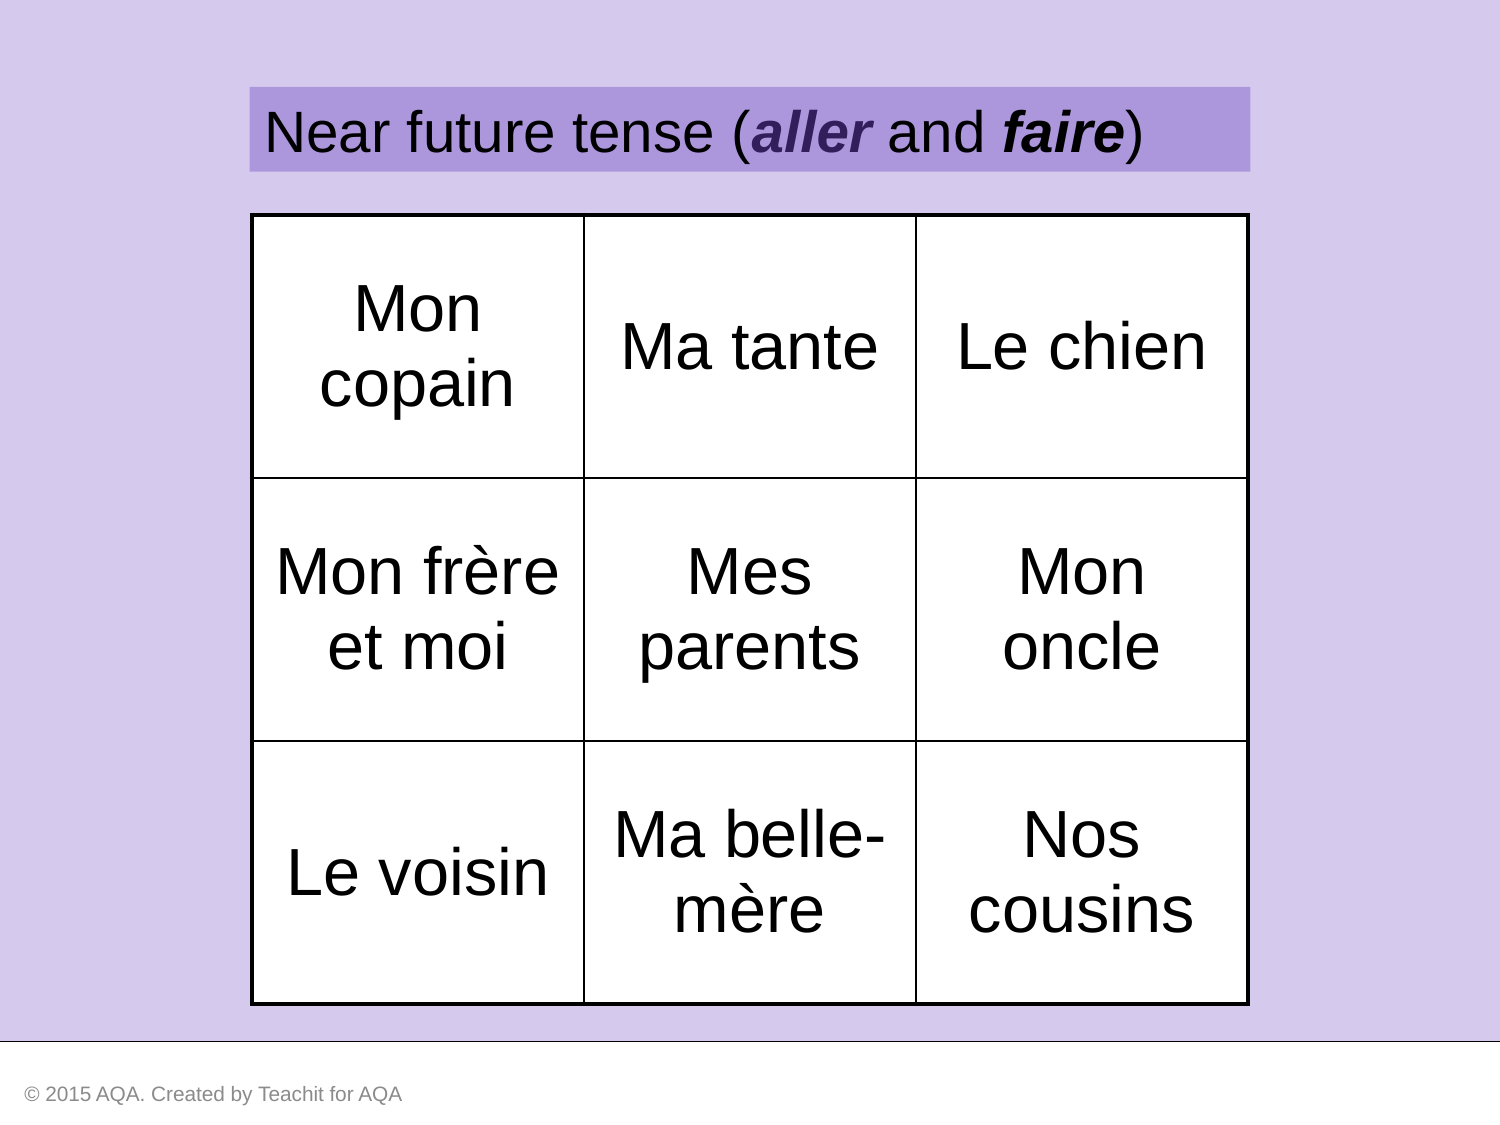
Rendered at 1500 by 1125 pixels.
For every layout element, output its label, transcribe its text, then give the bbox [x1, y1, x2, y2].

table_cell Mon oncle [917, 479, 1246, 740]
table_header Le chien [917, 217, 1246, 477]
text_box Near future tense (aller and faire) [249, 86, 1251, 172]
table_cell Le voisin [254, 742, 583, 1002]
table_cell Ma belle-mère [585, 742, 915, 1002]
table_cell Mon frère et moi [254, 479, 583, 740]
table_header Mon copain [254, 217, 583, 477]
table_cell Mes parents [585, 479, 915, 740]
table_cell Nos cousins [917, 742, 1246, 1002]
table_header Ma tante [585, 217, 915, 477]
